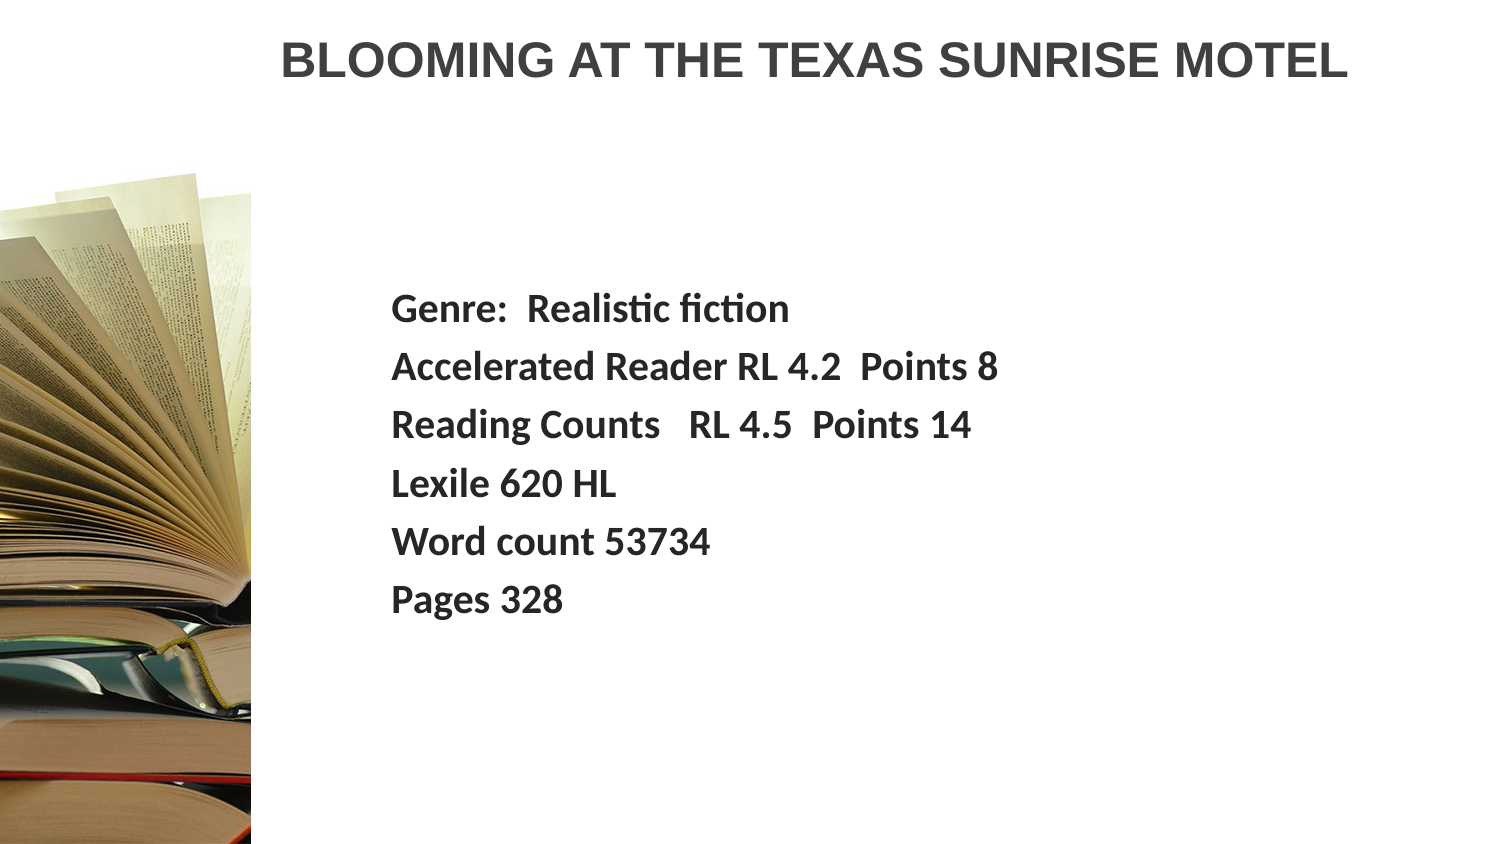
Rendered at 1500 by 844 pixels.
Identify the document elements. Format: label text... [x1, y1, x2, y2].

picture [0, 0, 1500, 844]
list Genre: Realistic fiction Accelerated Reader RL 4.2 Points 8 Reading Counts RL 4.5 Points 14 Lexile 620 HL Word count 53734 Pages 328 [326, 273, 1461, 765]
title BLOOMING AT THE TEXAS SUNRISE MOTEL [265, 0, 1500, 146]
